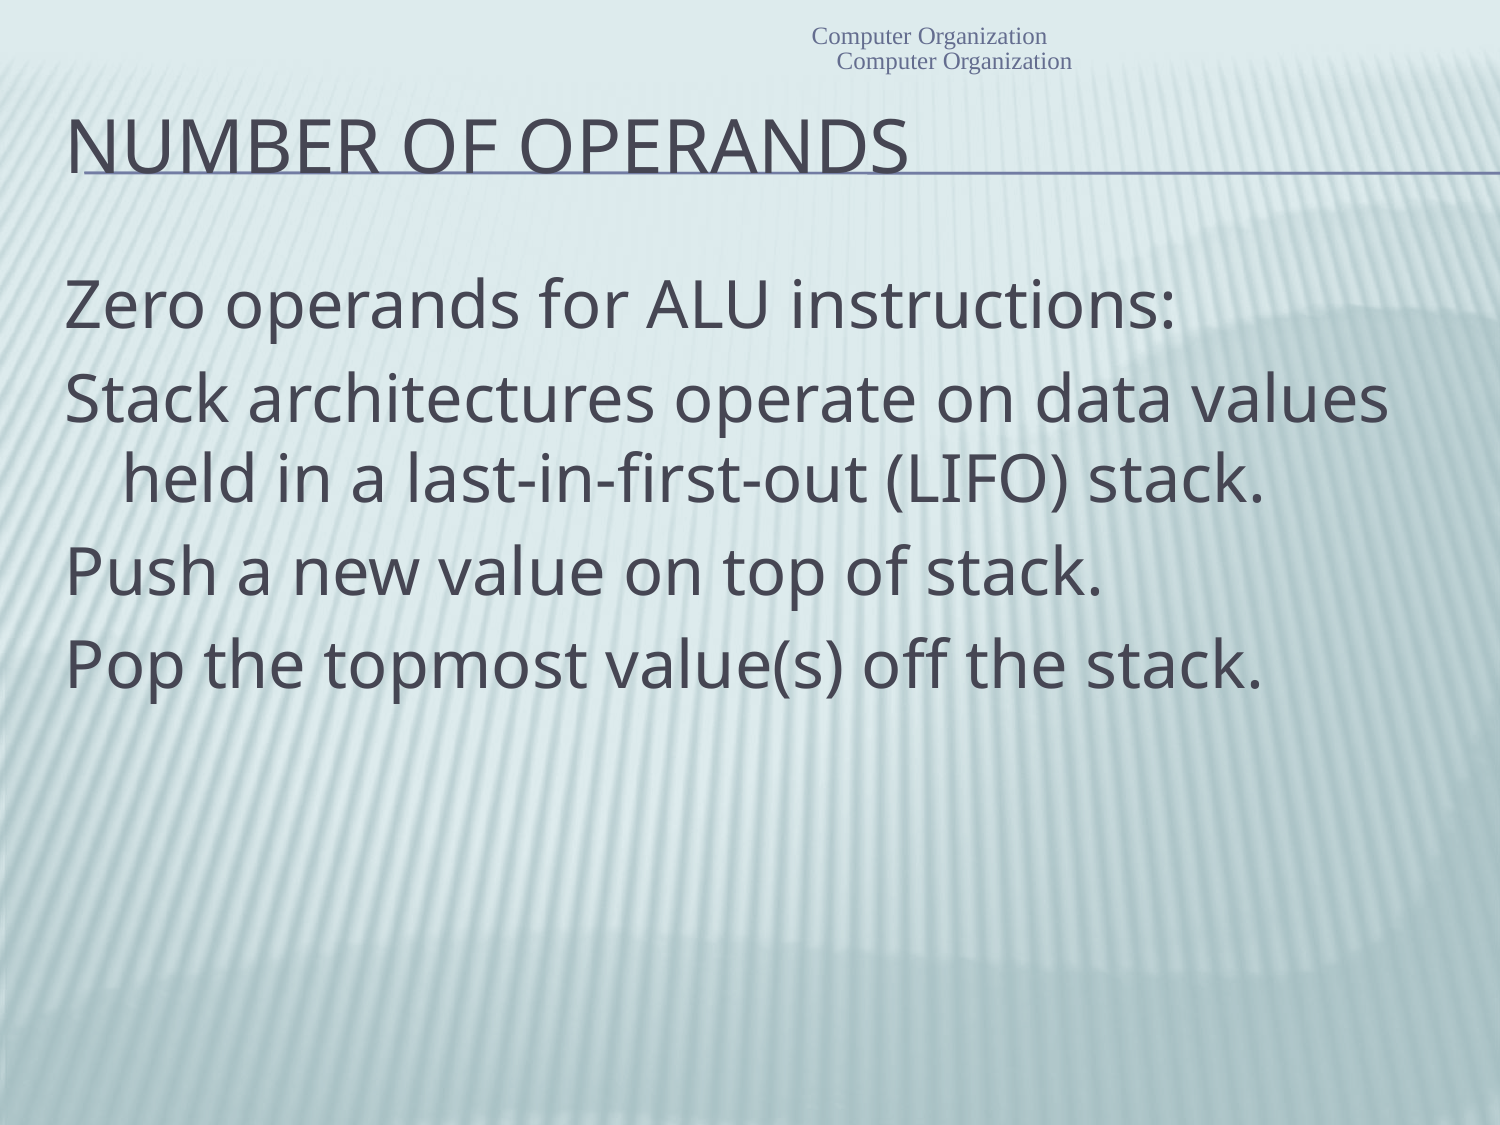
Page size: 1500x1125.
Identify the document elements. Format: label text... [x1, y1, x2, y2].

footer Computer Organization [512, 12, 1063, 60]
title Number of Operands [50, 75, 1475, 213]
text_box Computer Organization [537, 37, 1088, 85]
list Zero operands for ALU instructions: Stack architectures operate on data values held in a last-in-first-out (LIFO) stack. Push a new value on top of stack. Pop the topmost value(s) off the stack. [50, 254, 1475, 998]
